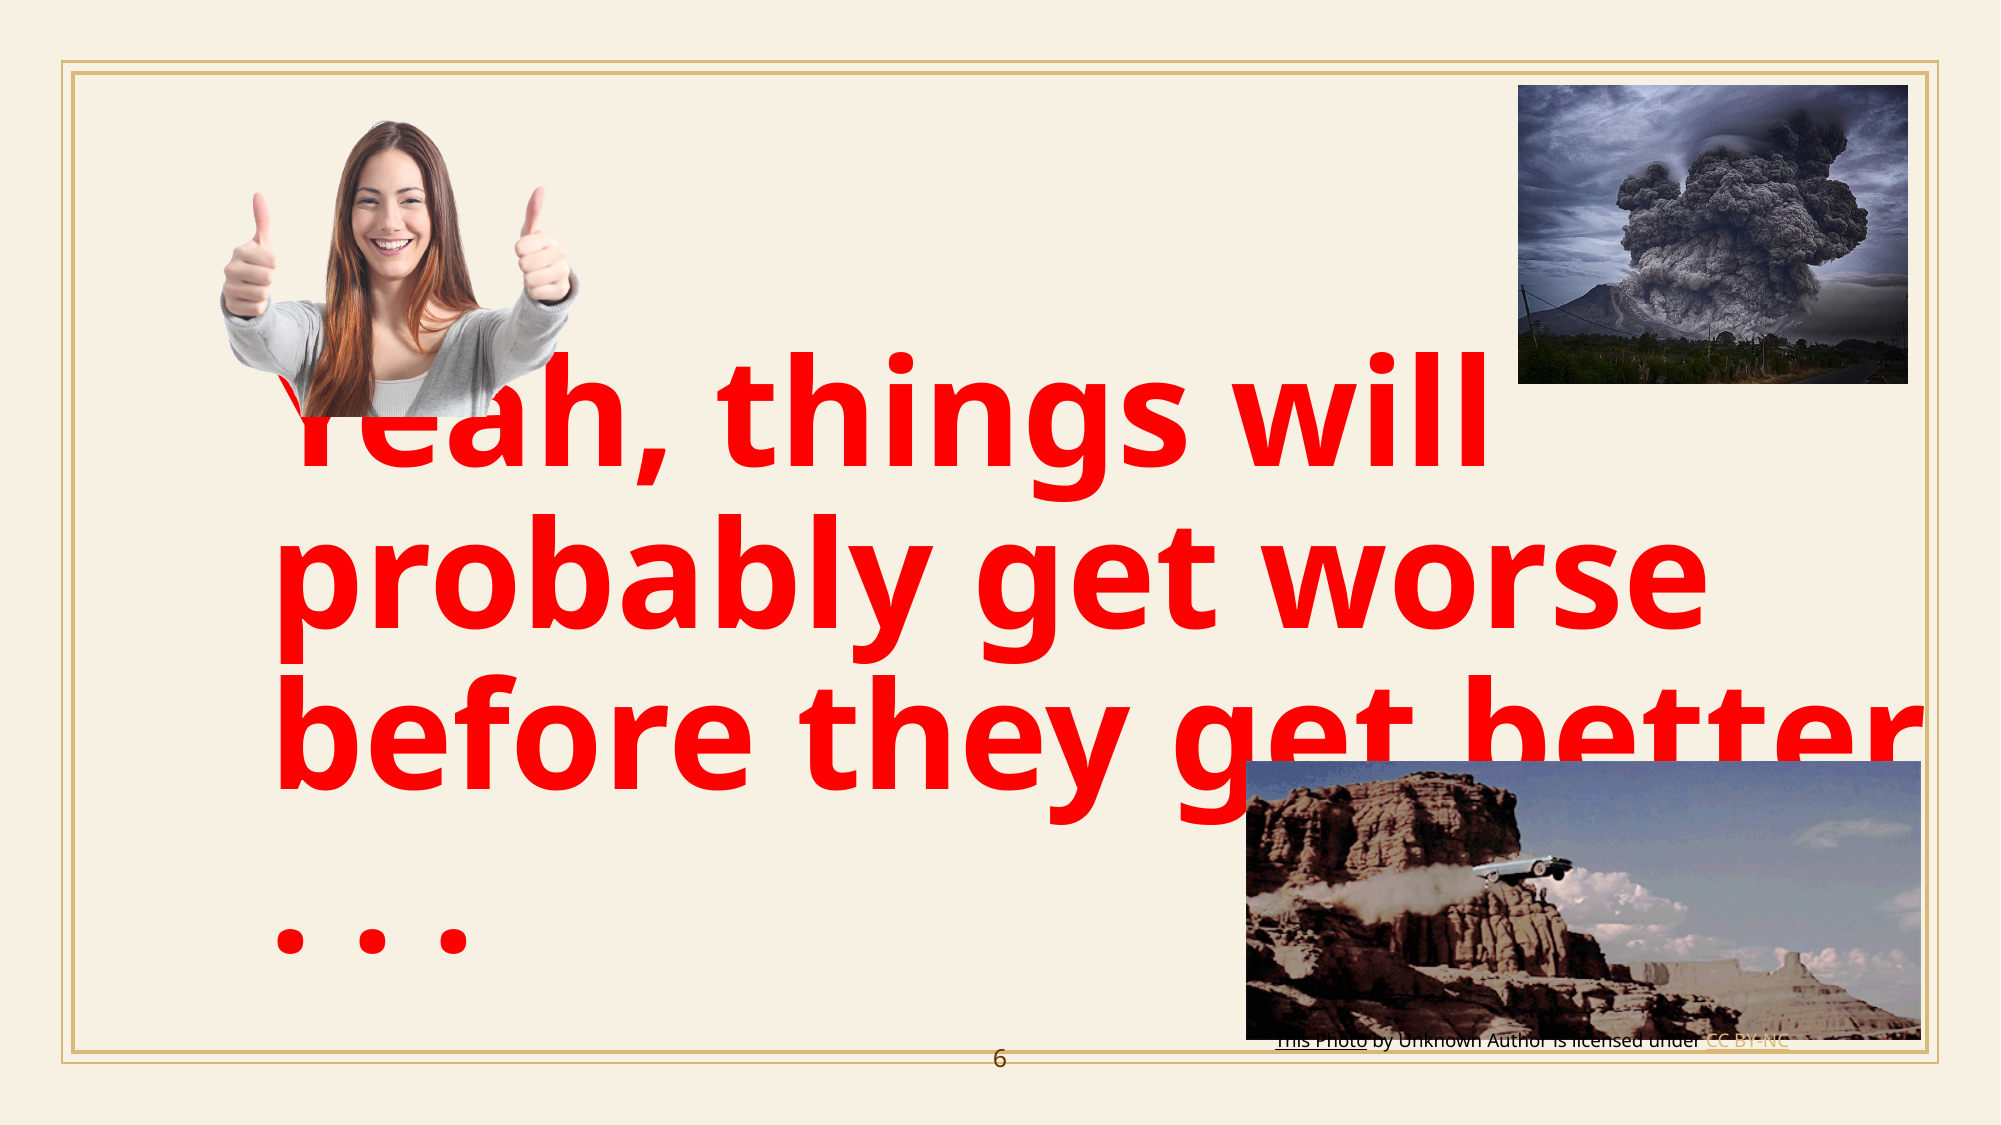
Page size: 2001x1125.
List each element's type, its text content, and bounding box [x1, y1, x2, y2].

picture [1518, 85, 1908, 384]
title Yeah, things will probably get worse before they get better . . . [254, 551, 1980, 770]
text_box This Photo by Unknown Author is licensed under CC BY-NC [1260, 1021, 1935, 1062]
picture [1246, 761, 1921, 1040]
slide_number 6 [954, 1029, 1045, 1089]
picture [219, 118, 580, 417]
